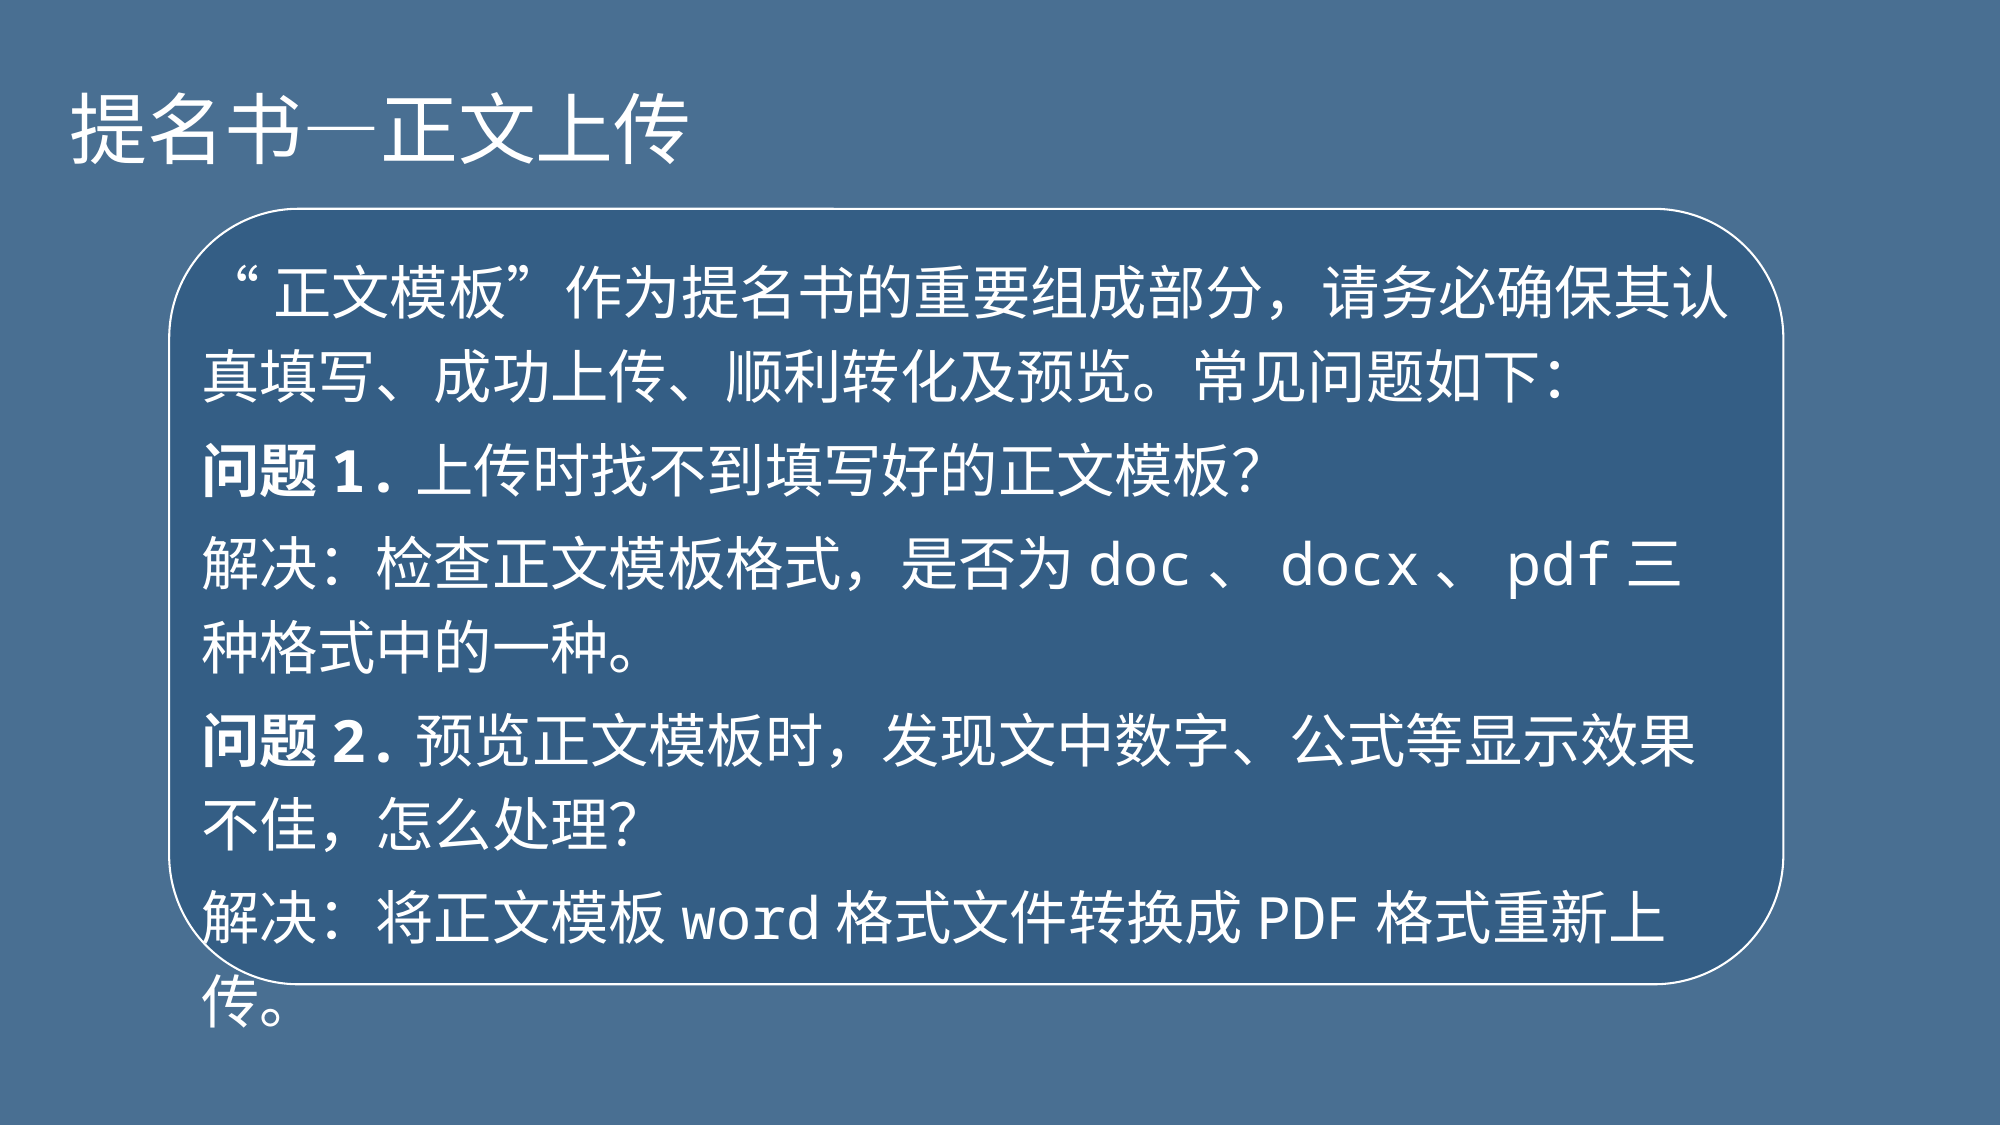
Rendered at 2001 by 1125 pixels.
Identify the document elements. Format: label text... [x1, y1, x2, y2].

text_box “正文模板”作为提名书的重要组成部分，请务必确保其认真填写、成功上传、顺利转化及预览。常见问题如下： 问题1.上传时找不到填写好的正文模板？ 解决：检查正文模板格式，是否为doc、docx、pdf三种格式中的一种。 问题2.预览正文模板时，发现文中数字、公式等显示效果不佳，怎么处理？ 解决：将正文模板word格式文件转换成PDF格式重新上传。 [186, 235, 1746, 1043]
text_box 提名书—正文上传 [49, 70, 1100, 184]
